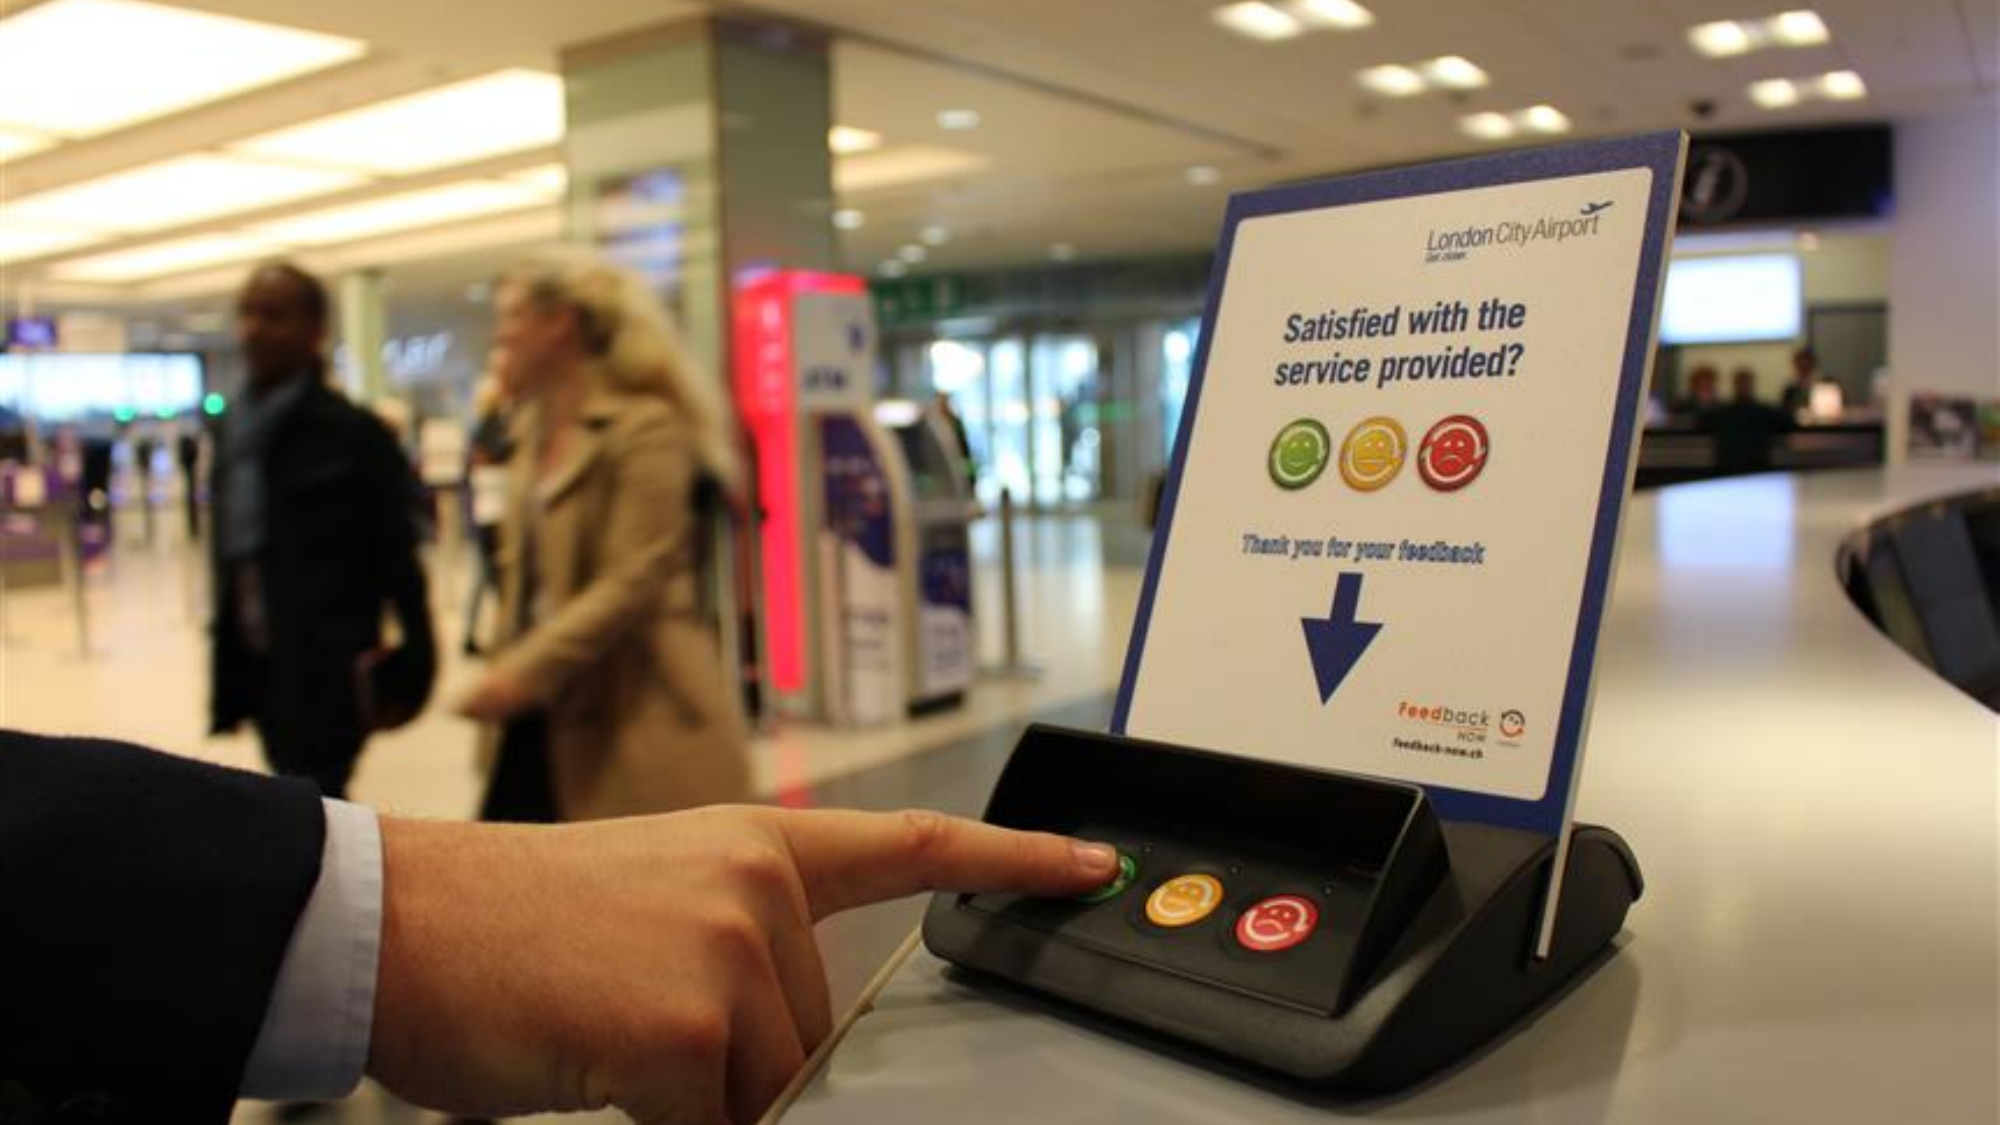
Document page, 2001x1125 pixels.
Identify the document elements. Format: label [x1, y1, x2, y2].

list [0, 0, 2000, 1125]
